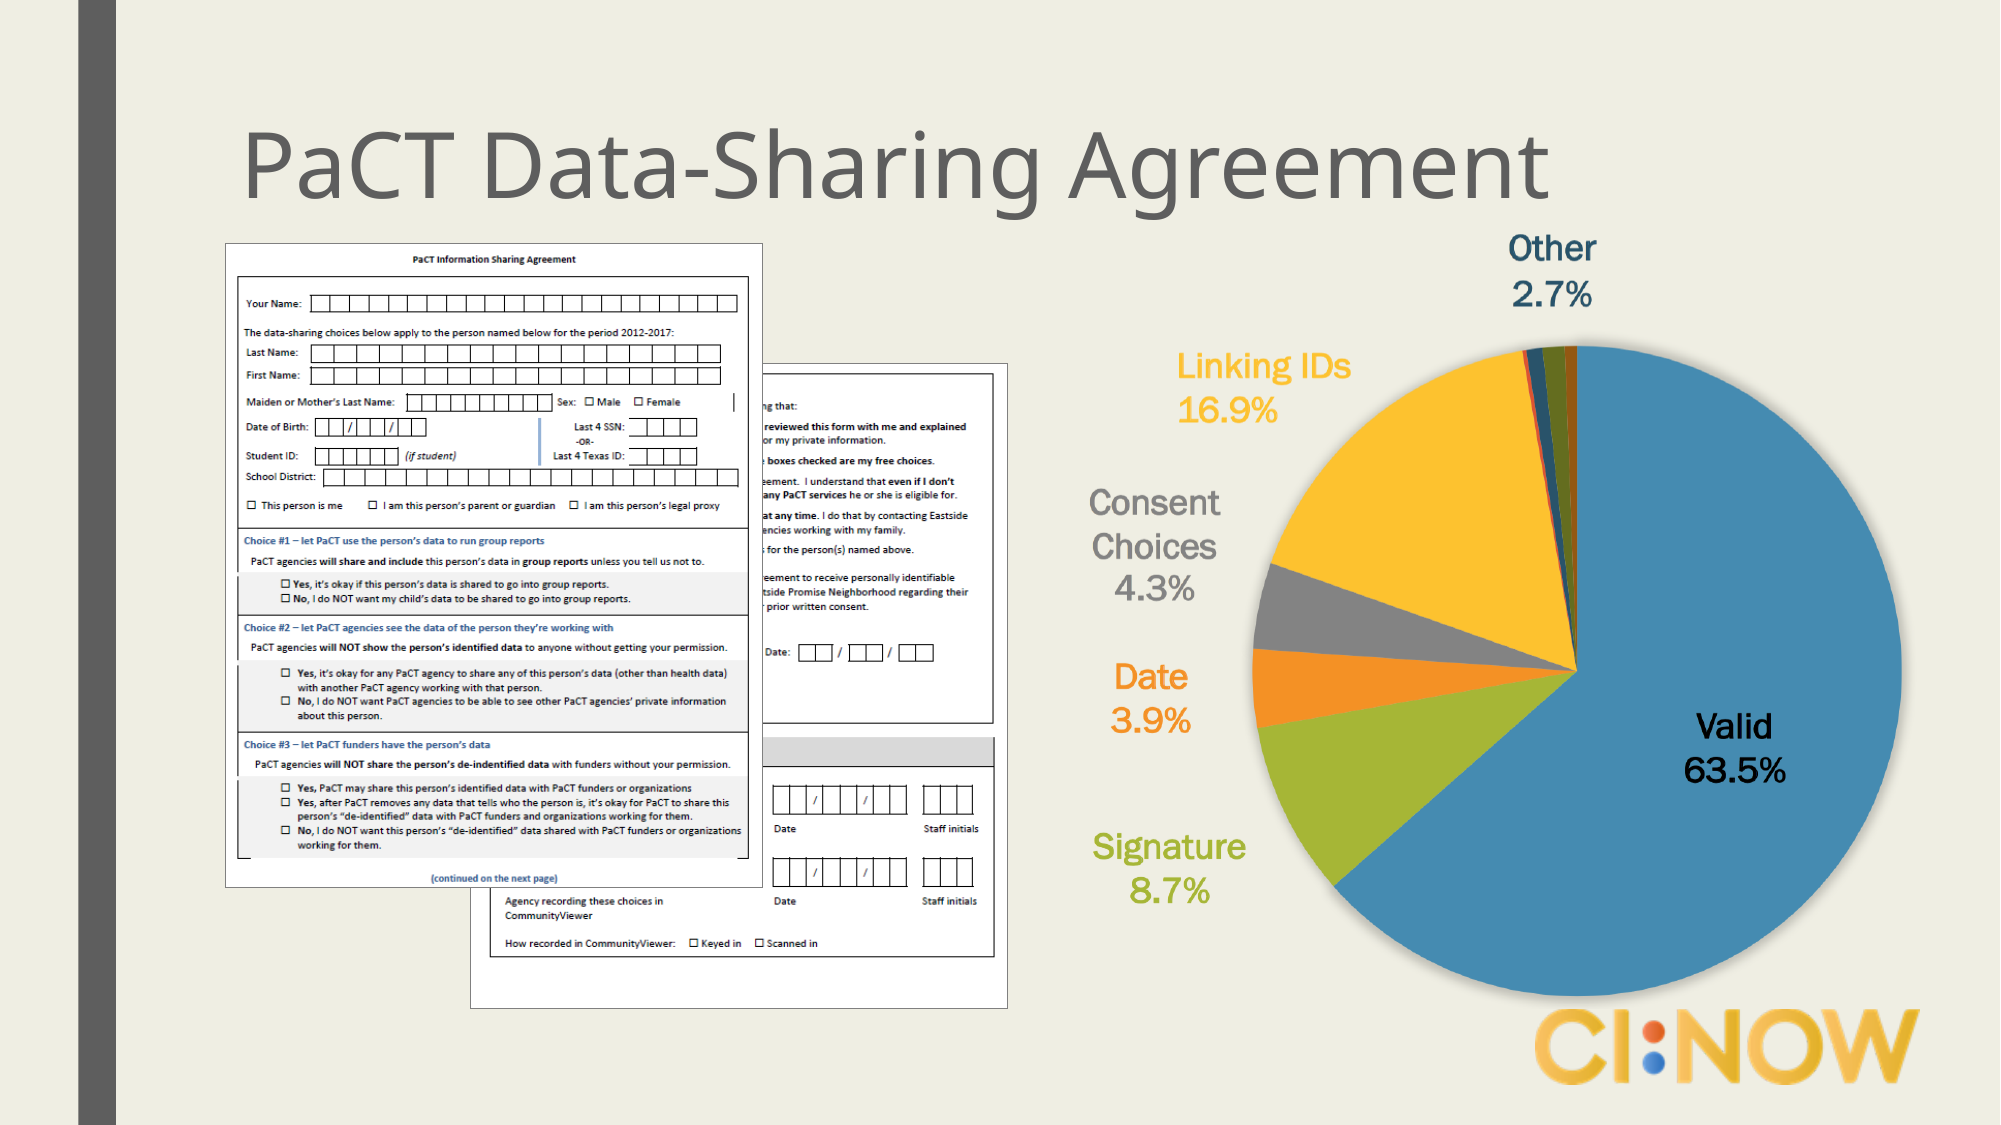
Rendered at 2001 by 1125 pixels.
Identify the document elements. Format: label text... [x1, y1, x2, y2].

title PaCT Data-Sharing Agreement [225, 112, 1800, 357]
picture [224, 242, 1008, 1009]
picture [1080, 226, 1920, 1085]
